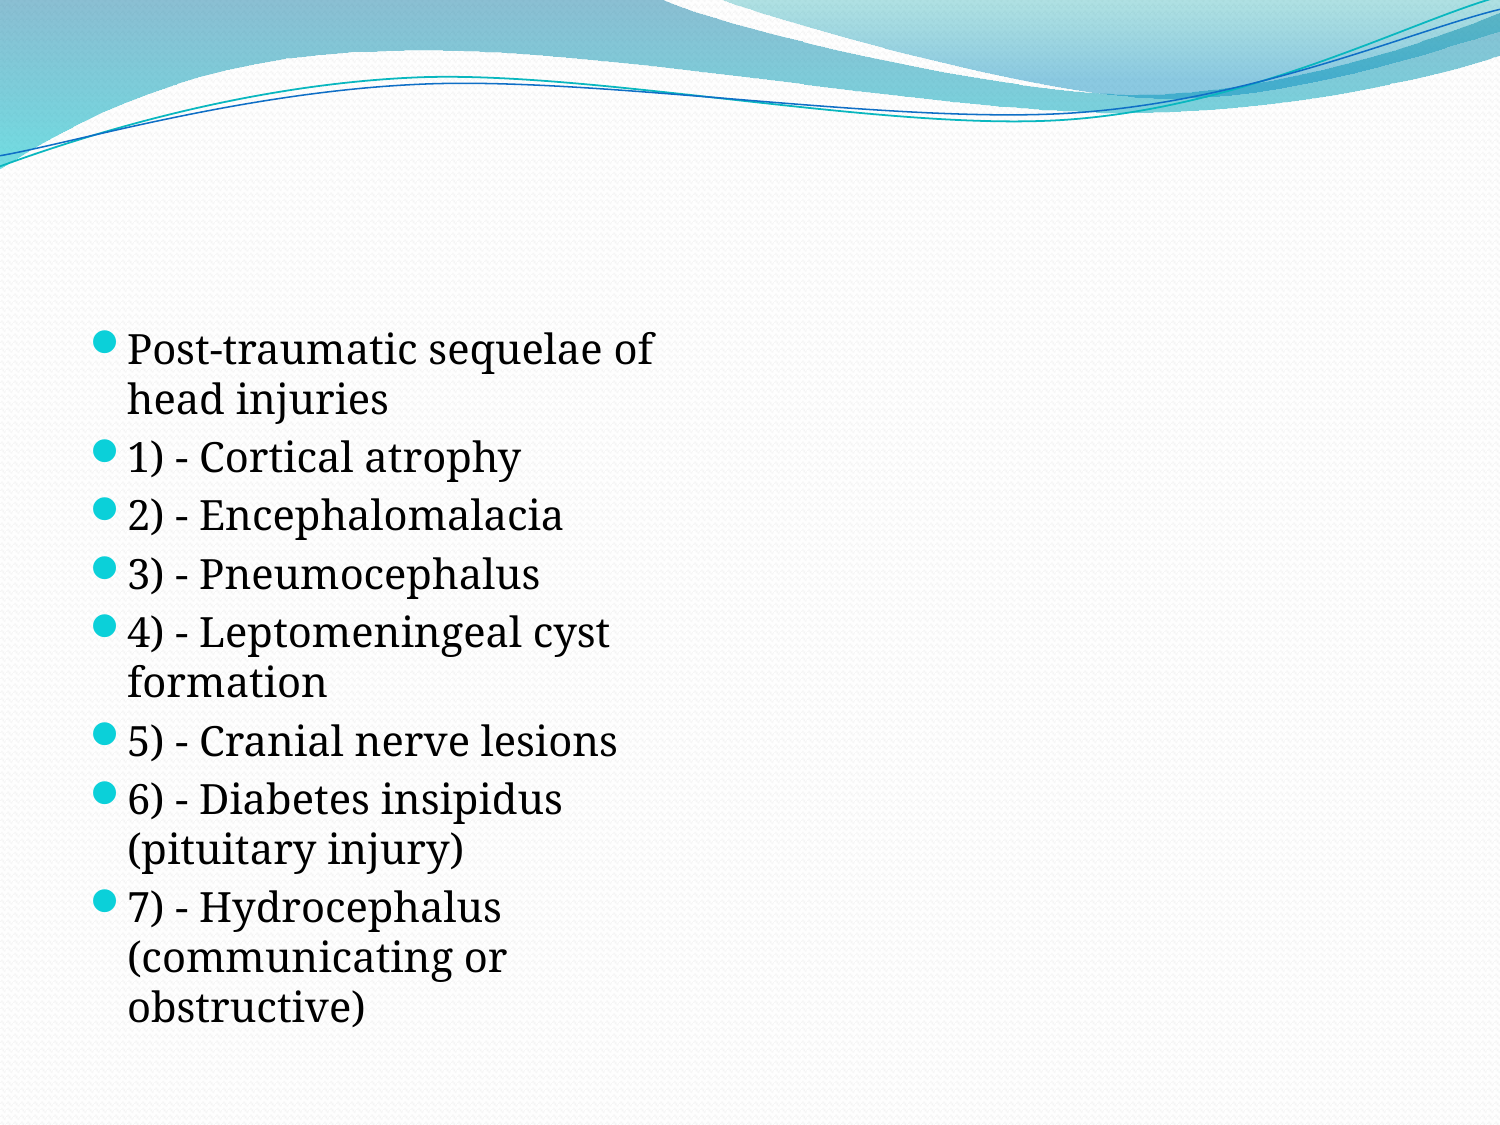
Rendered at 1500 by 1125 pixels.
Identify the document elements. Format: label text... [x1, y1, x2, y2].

list Post-traumatic sequelae of head injuries 1) - Cortical atrophy 2) - Encephalomalacia 3) - Pneumocephalus 4) - Leptomeningeal cyst formation 5) - Cranial nerve lesions 6) - Diabetes insipidus (pituitary injury) 7) - Hydrocephalus (communicating or obstructive) [75, 314, 738, 1043]
